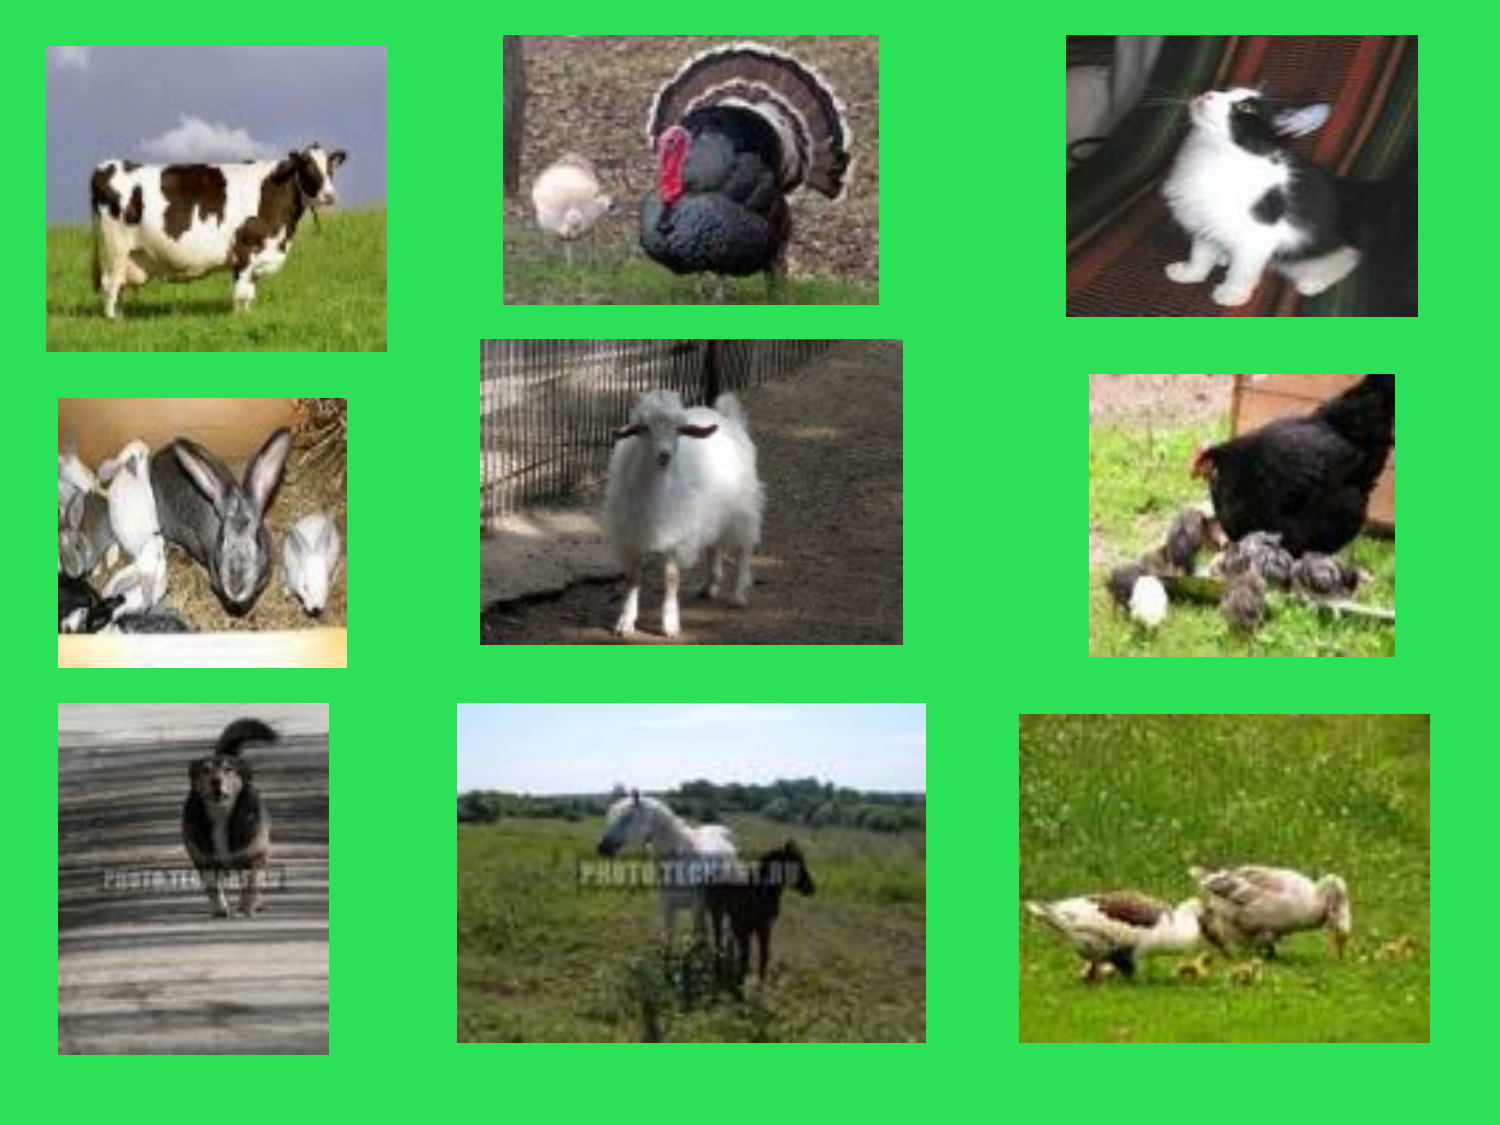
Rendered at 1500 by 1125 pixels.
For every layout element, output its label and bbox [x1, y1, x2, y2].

picture [1065, 34, 1419, 317]
picture [479, 339, 903, 645]
picture [46, 46, 388, 352]
picture [503, 34, 880, 305]
picture [58, 702, 329, 1056]
picture [58, 397, 347, 669]
picture [1019, 714, 1431, 1044]
picture [456, 702, 927, 1044]
picture [1089, 374, 1395, 657]
